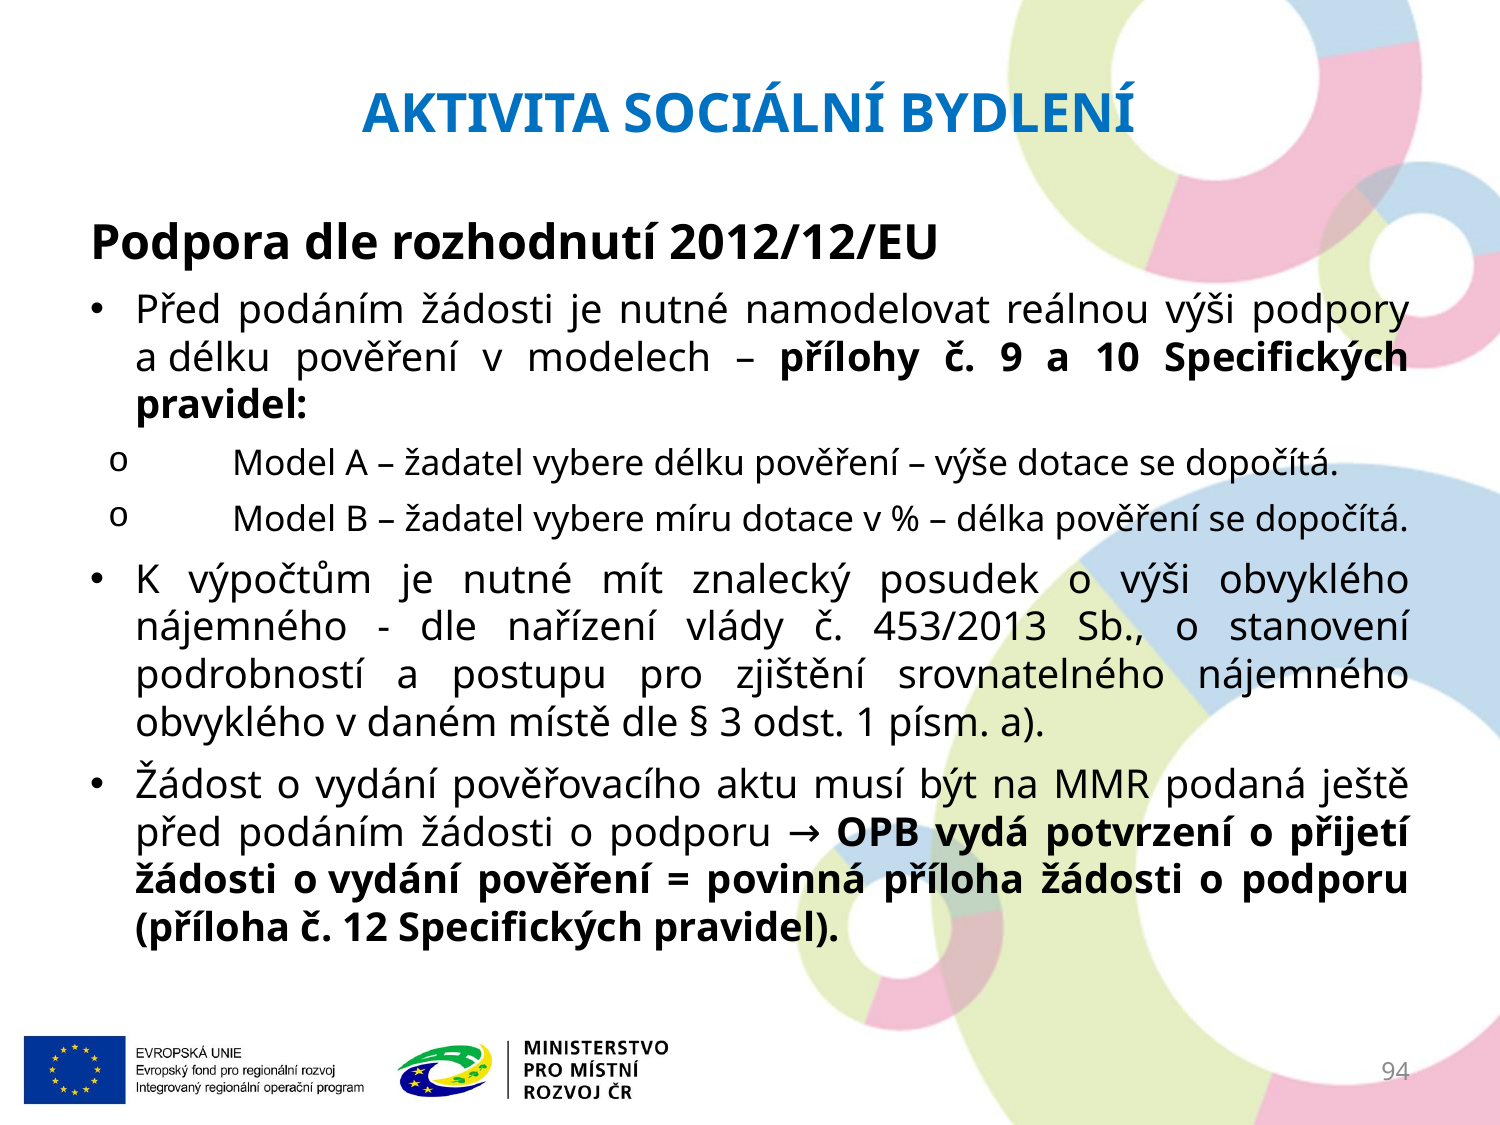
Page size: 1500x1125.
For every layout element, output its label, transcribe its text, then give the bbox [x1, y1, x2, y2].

title Aktivita SOCIÁLNÍ BYDLENÍ [75, 45, 1425, 177]
picture [0, 0, 1500, 1125]
list Podpora dle rozhodnutí 2012/12/EU Před podáním žádosti je nutné namodelovat reálnou výši podpory a délku pověření v modelech – přílohy č. 9 a 10 Specifických pravidel: Model A – žadatel vybere délku pověření – výše dotace se dopočítá. Model B – žadatel vybere míru dotace v % – délka pověření se dopočítá. K výpočtům je nutné mít znalecký posudek o výši obvyklého nájemného - dle nařízení vlády č. 453/2013 Sb., o stanovení podrobností a postupu pro zjištění srovnatelného nájemného obvyklého v daném místě dle § 3 odst. 1 písm. a). Žádost o vydání pověřovacího aktu musí být na MMR podaná ještě před podáním žádosti o podporu → OPB vydá potvrzení o přijetí žádosti o vydání pověření = povinná příloha žádosti o podporu (příloha č. 12 Specifických pravidel). [75, 203, 1425, 1005]
slide_number 94 [1074, 1042, 1425, 1103]
